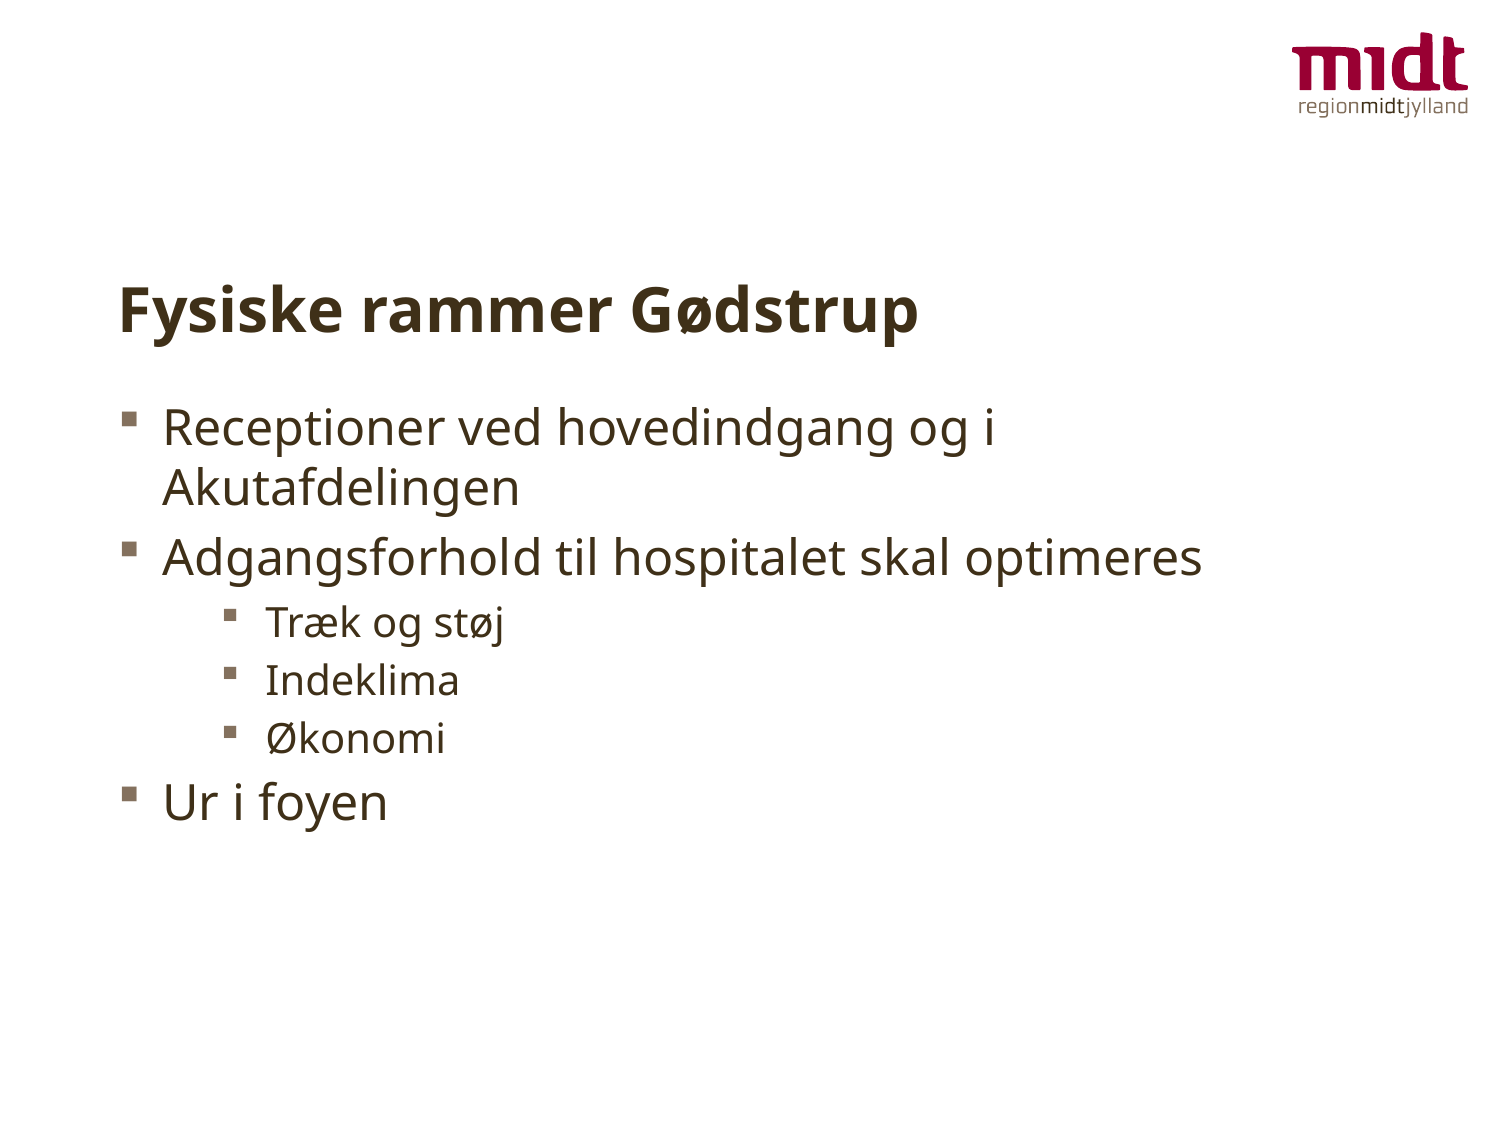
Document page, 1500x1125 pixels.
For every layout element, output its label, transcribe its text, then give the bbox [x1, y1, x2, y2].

list Receptioner ved hovedindgang og i Akutafdelingen Adgangsforhold til hospitalet skal optimeres Træk og støj Indeklima Økonomi Ur i foyen [117, 354, 1299, 1012]
title Fysiske rammer Gødstrup [117, 194, 1299, 345]
